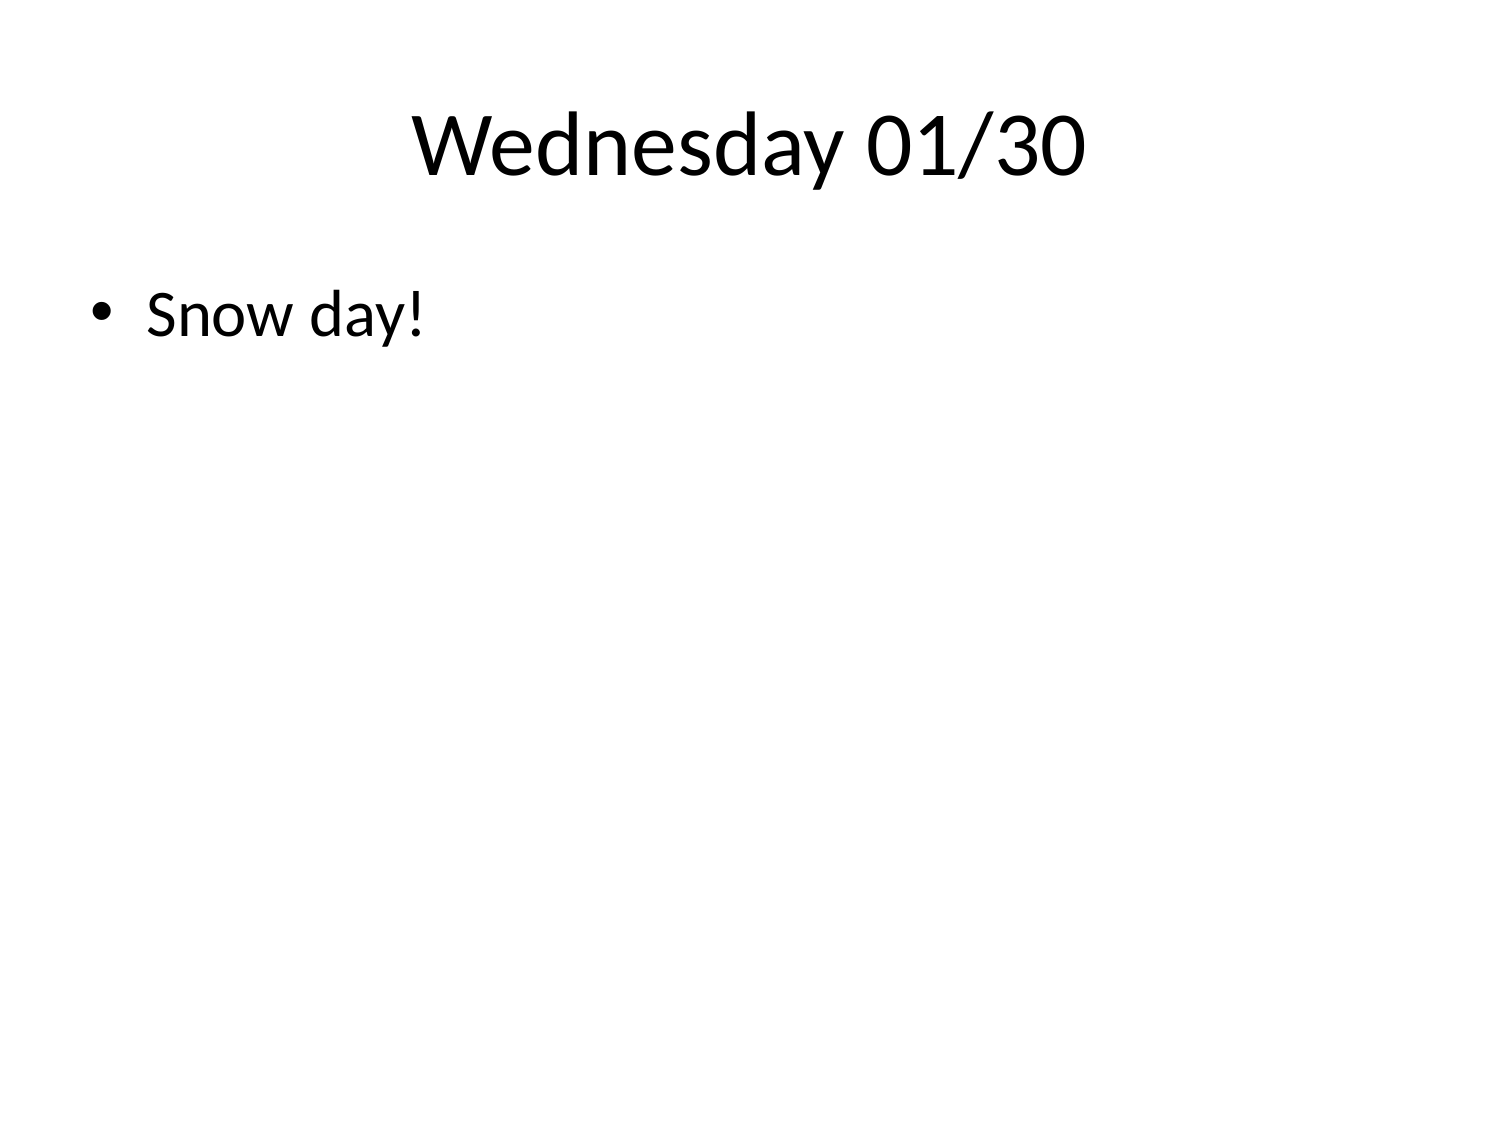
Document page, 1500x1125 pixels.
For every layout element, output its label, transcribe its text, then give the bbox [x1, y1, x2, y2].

list Snow day! [75, 262, 1425, 1005]
title Wednesday 01/30 [75, 45, 1425, 233]
